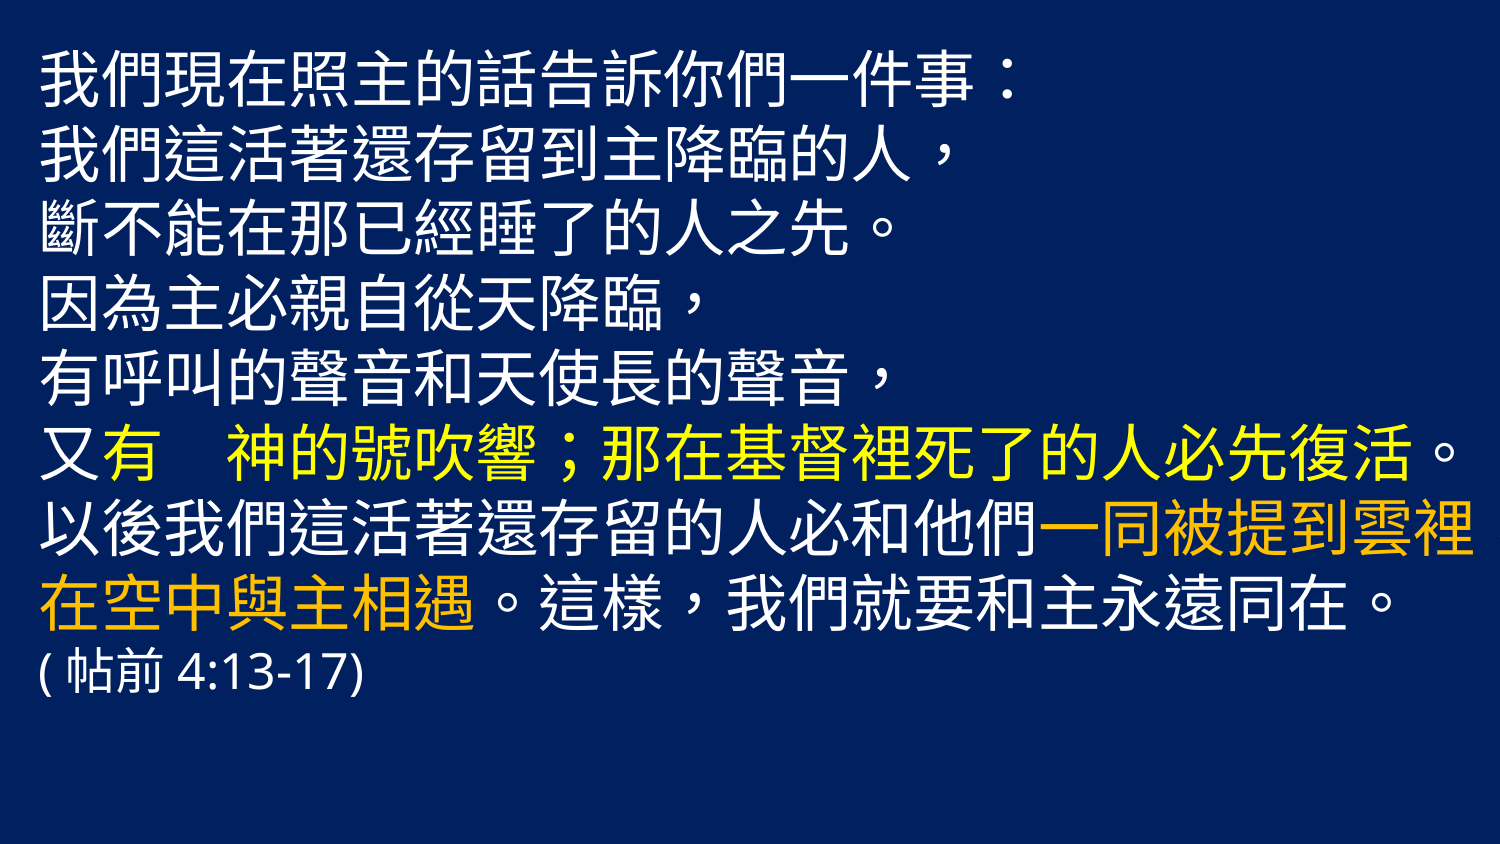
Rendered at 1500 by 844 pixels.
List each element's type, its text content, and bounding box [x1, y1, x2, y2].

list 我們現在照主的話告訴你們一件事： 我們這活著還存留到主降臨的人， 斷不能在那已經睡了的人之先。 因為主必親自從天降臨， 有呼叫的聲音和天使長的聲音， 又有 神的號吹響；那在基督裡死了的人必先復活。以後我們這活著還存留的人必和他們一同被提到雲裡，在空中與主相遇。這樣，我們就要和主永遠同在。 (帖前4:13-17) [0, 32, 1500, 844]
